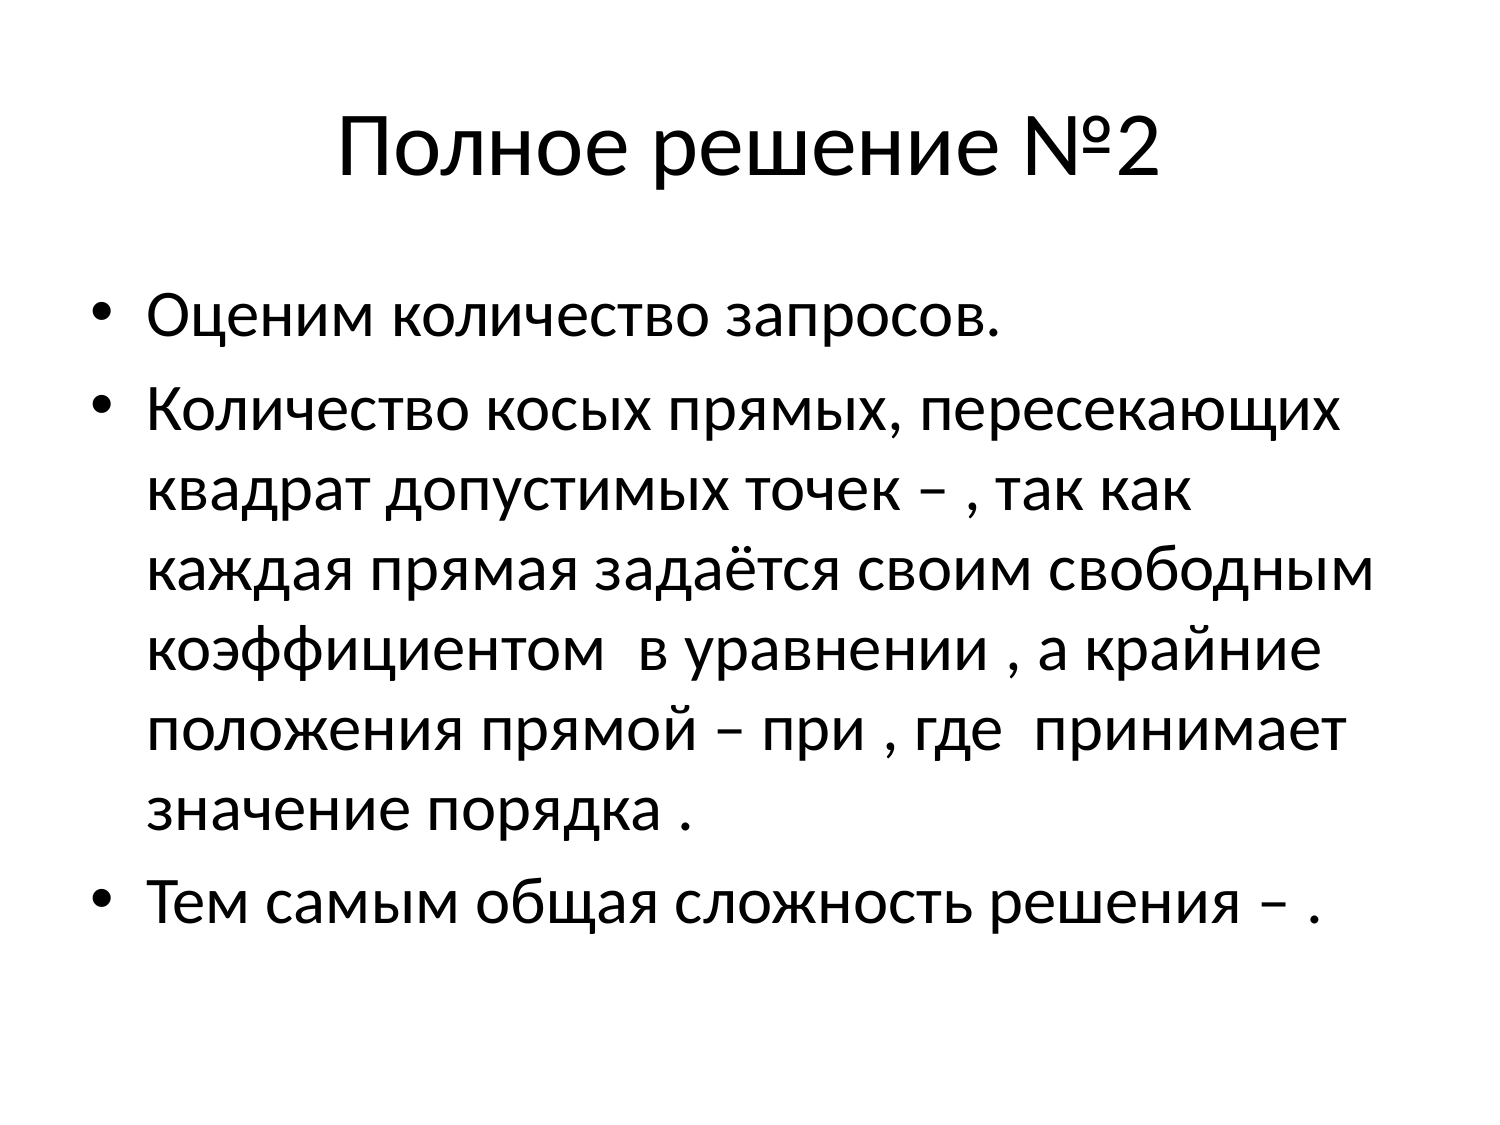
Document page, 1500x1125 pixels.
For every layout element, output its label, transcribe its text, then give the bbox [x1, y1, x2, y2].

title Полное решение №2 [75, 45, 1425, 233]
